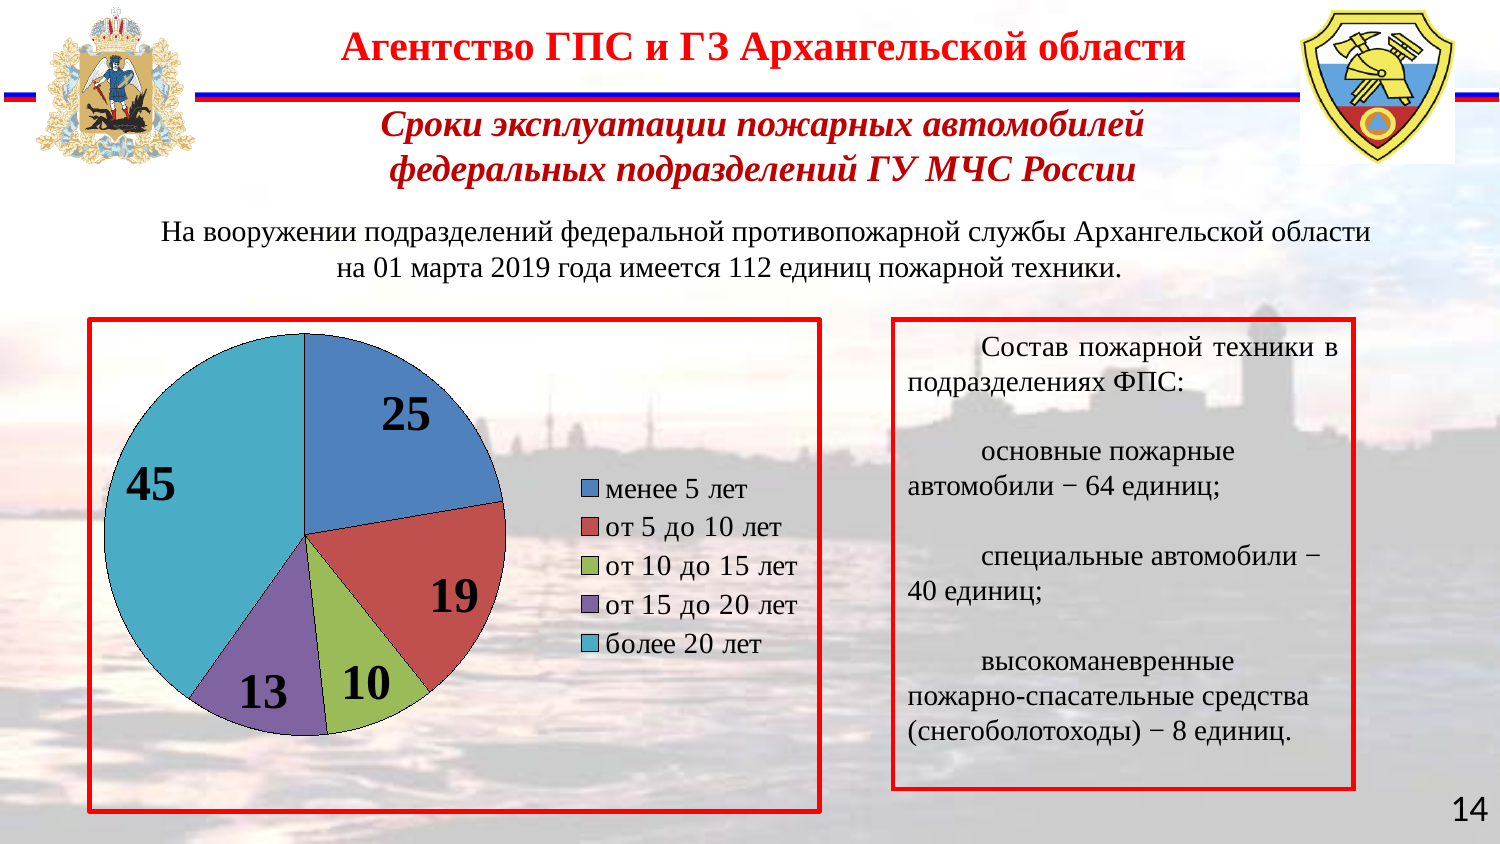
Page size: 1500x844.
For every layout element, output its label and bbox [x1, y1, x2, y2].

picture [35, 7, 195, 165]
picture [1300, 10, 1455, 165]
text_box [0, 0, 1500, 844]
chart [76, 319, 833, 812]
